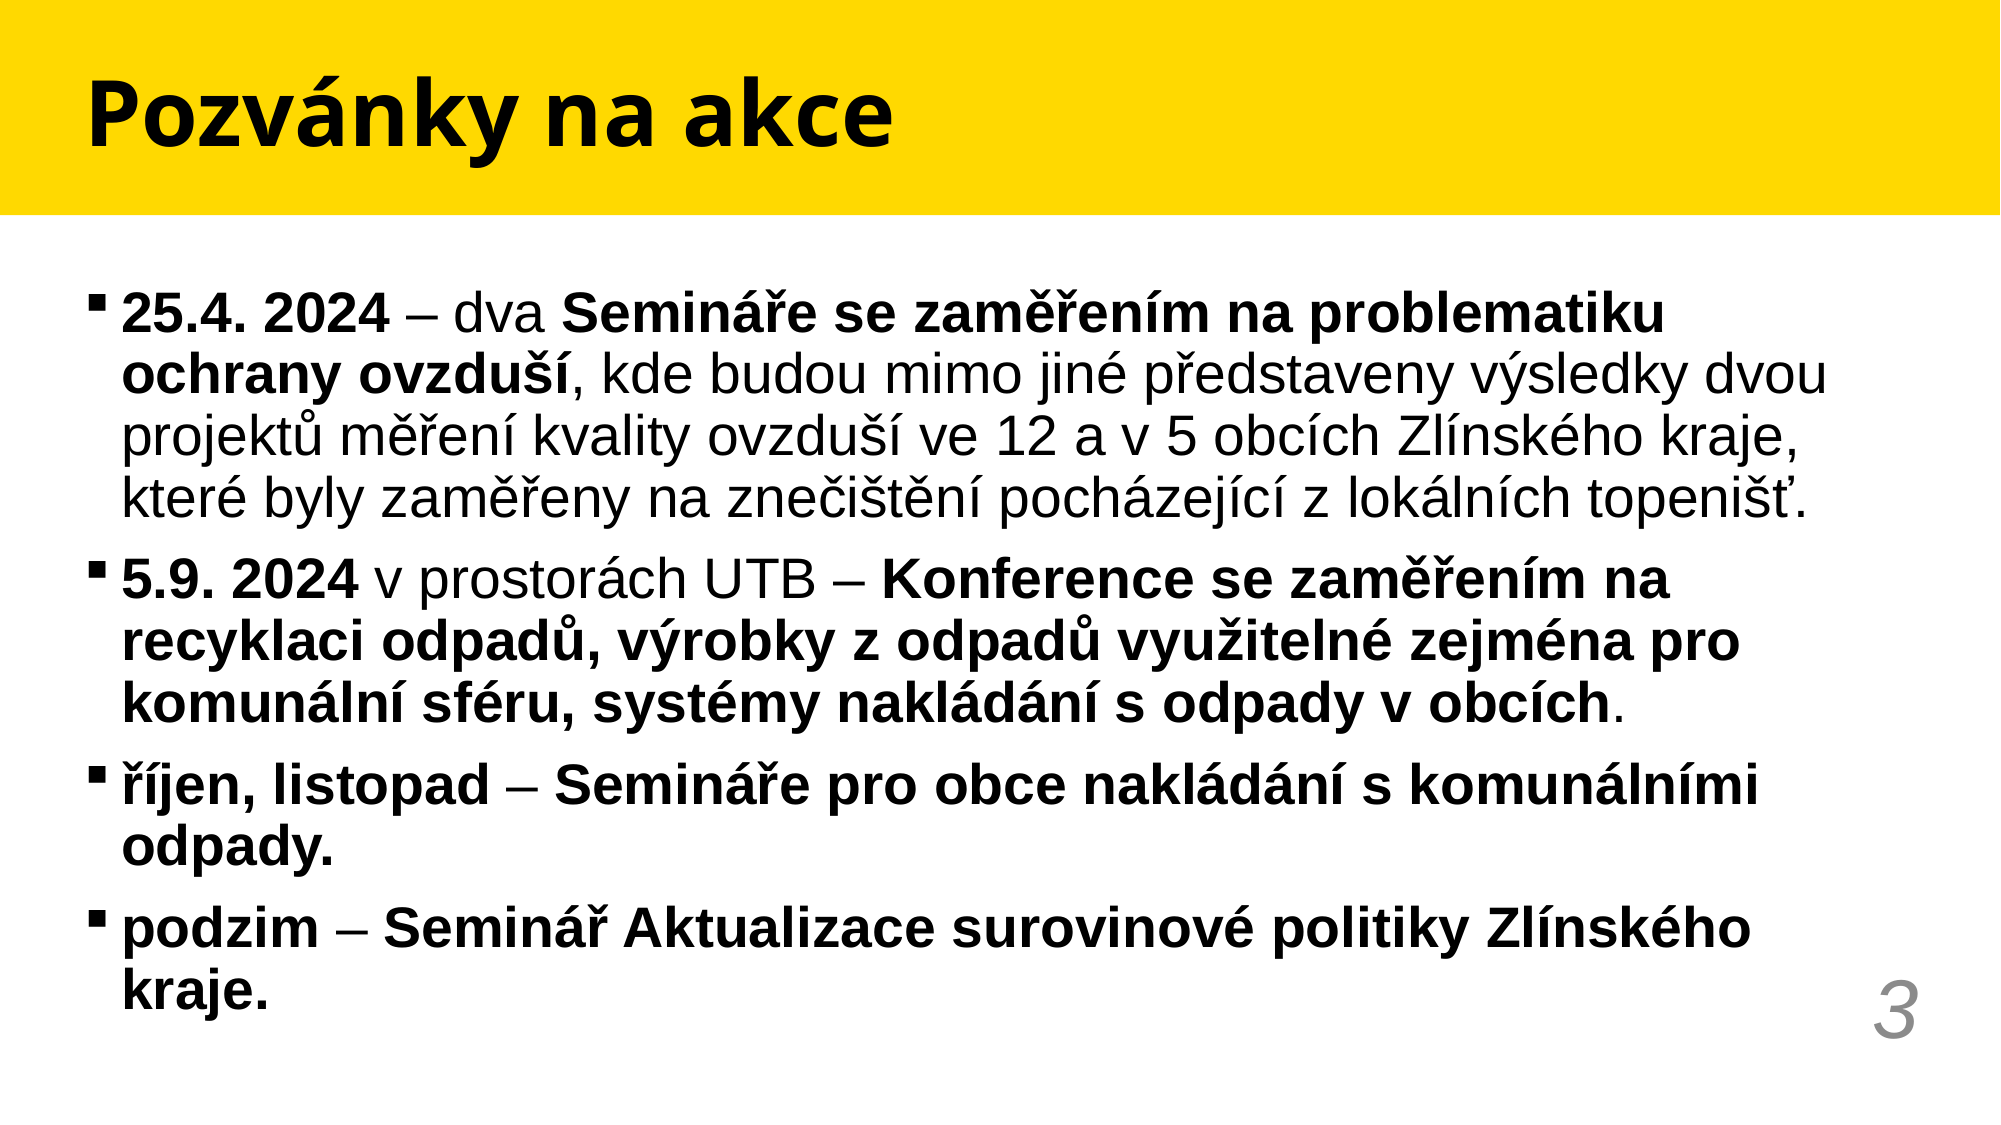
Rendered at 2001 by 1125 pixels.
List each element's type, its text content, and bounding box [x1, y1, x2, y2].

list 25.4. 2024 – dva Semináře se zaměřením na problematiku ochrany ovzduší, kde budou mimo jiné představeny výsledky dvou projektů měření kvality ovzduší ve 12 a v 5 obcích Zlínského kraje, které byly zaměřeny na znečištění pocházející z lokálních topenišť. 5.9. 2024 v prostorách UTB – Konference se zaměřením na recyklaci odpadů, výrobky z odpadů využitelné zejména pro komunální sféru, systémy nakládání s odpady v obcích. říjen, listopad – Semináře pro obce nakládání s komunálními odpady. podzim – Seminář Aktualizace surovinové politiky Zlínského kraje. [69, 275, 1918, 1031]
title Pozvánky na akce [69, 60, 1918, 214]
slide_number 3 [1483, 976, 1934, 1063]
